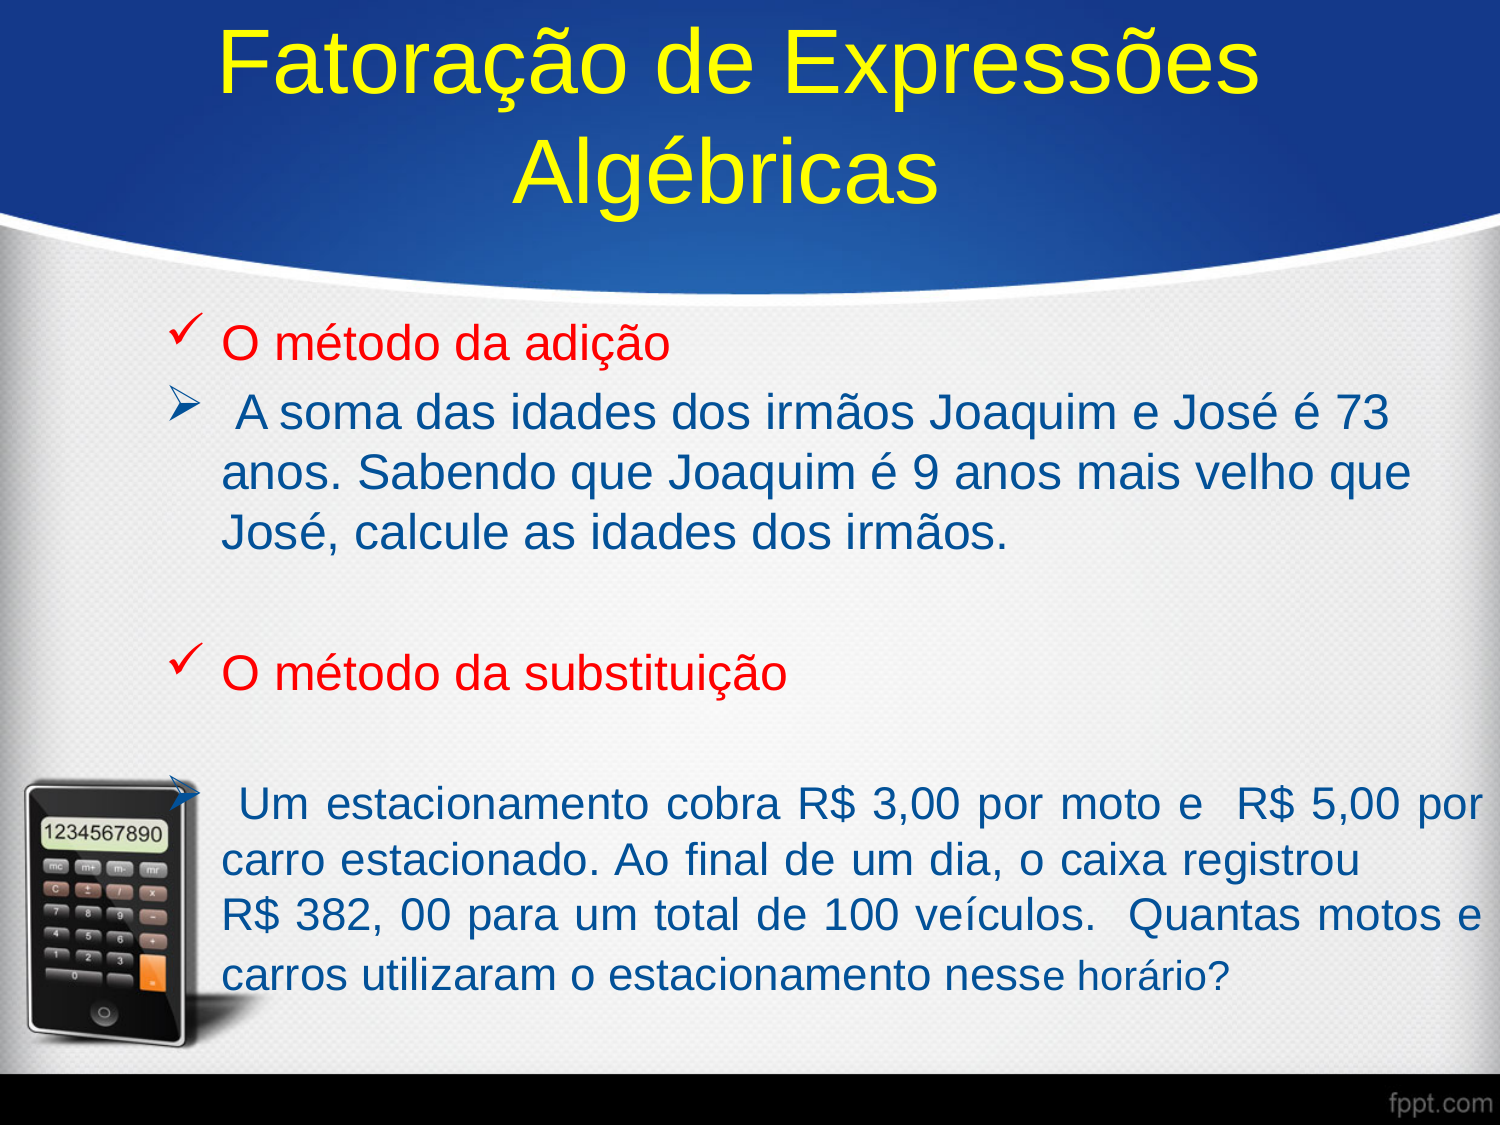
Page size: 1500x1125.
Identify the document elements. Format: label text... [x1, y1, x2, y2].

title Fatoração de Expressões Algébricas [64, 30, 1416, 193]
picture [0, 0, 1500, 1125]
list O método da adição A soma das idades dos irmãos Joaquim e José é 73 anos. Sabendo que Joaquim é 9 anos mais velho que José, calcule as idades dos irmãos. O método da substituição Um estacionamento cobra R$ 3,00 por moto e R$ 5,00 por carro estacionado. Ao final de um dia, o caixa registrou R$ 382, 00 para um total de 100 veículos. Quantas motos e carros utilizaram o estacionamento nesse horário? [149, 302, 1500, 1046]
